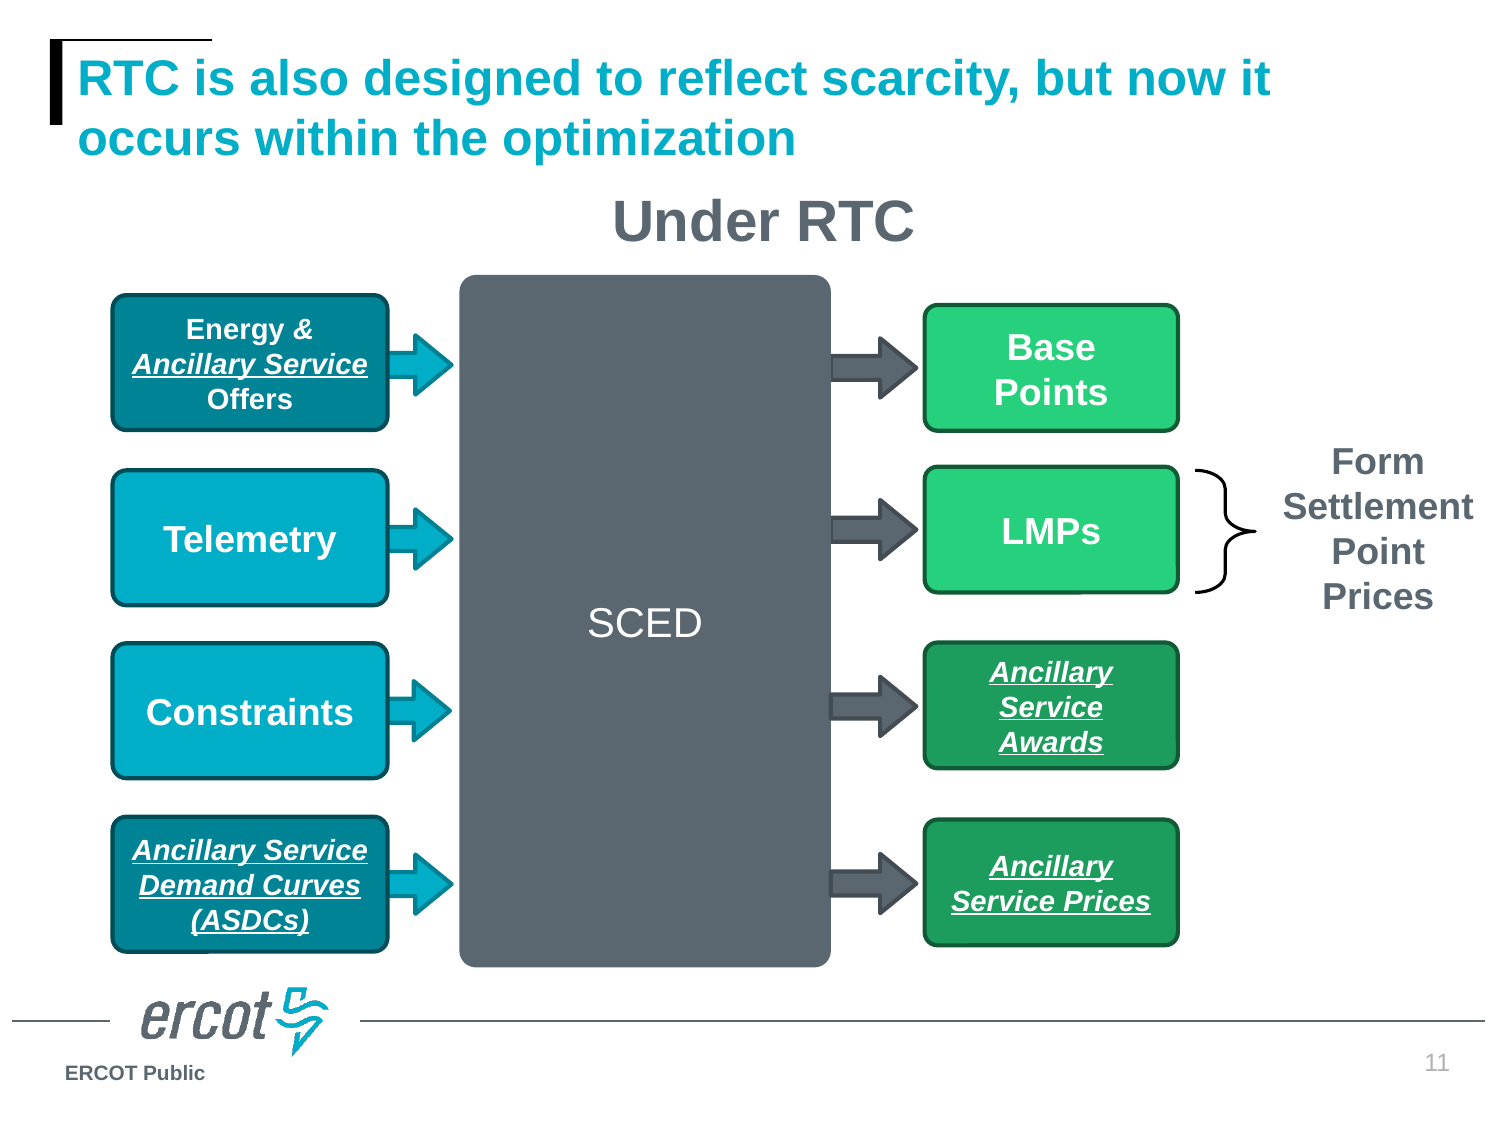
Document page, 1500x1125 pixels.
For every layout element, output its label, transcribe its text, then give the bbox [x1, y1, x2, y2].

text_box Ancillary Service Prices [922, 817, 1180, 948]
text_box Base Points [922, 302, 1181, 433]
picture [137, 983, 332, 1059]
text_box Form Settlement Point Prices [1266, 429, 1490, 625]
text_box [828, 674, 919, 738]
text_box Under RTC [597, 175, 932, 261]
text_box LMPs [922, 464, 1180, 595]
text_box Energy & Ancillary Service Offers [110, 293, 390, 433]
slide_number 11 [1387, 1037, 1488, 1087]
text_box [390, 679, 453, 743]
text_box Ancillary Service Demand Curves (ASDCs) [110, 814, 390, 954]
text_box [828, 851, 919, 916]
text_box [390, 507, 454, 571]
text_box [390, 333, 454, 397]
text_box SCED [459, 274, 831, 968]
text_box [831, 498, 919, 562]
text_box Ancillary Service Awards [922, 640, 1180, 771]
title RTC is also designed to reflect scarcity, but now it occurs within the optimization [62, 62, 1450, 148]
text_box [390, 852, 454, 916]
text_box [831, 336, 919, 400]
text_box [1195, 469, 1256, 594]
text_box Telemetry [110, 468, 390, 608]
text_box Constraints [110, 641, 390, 781]
